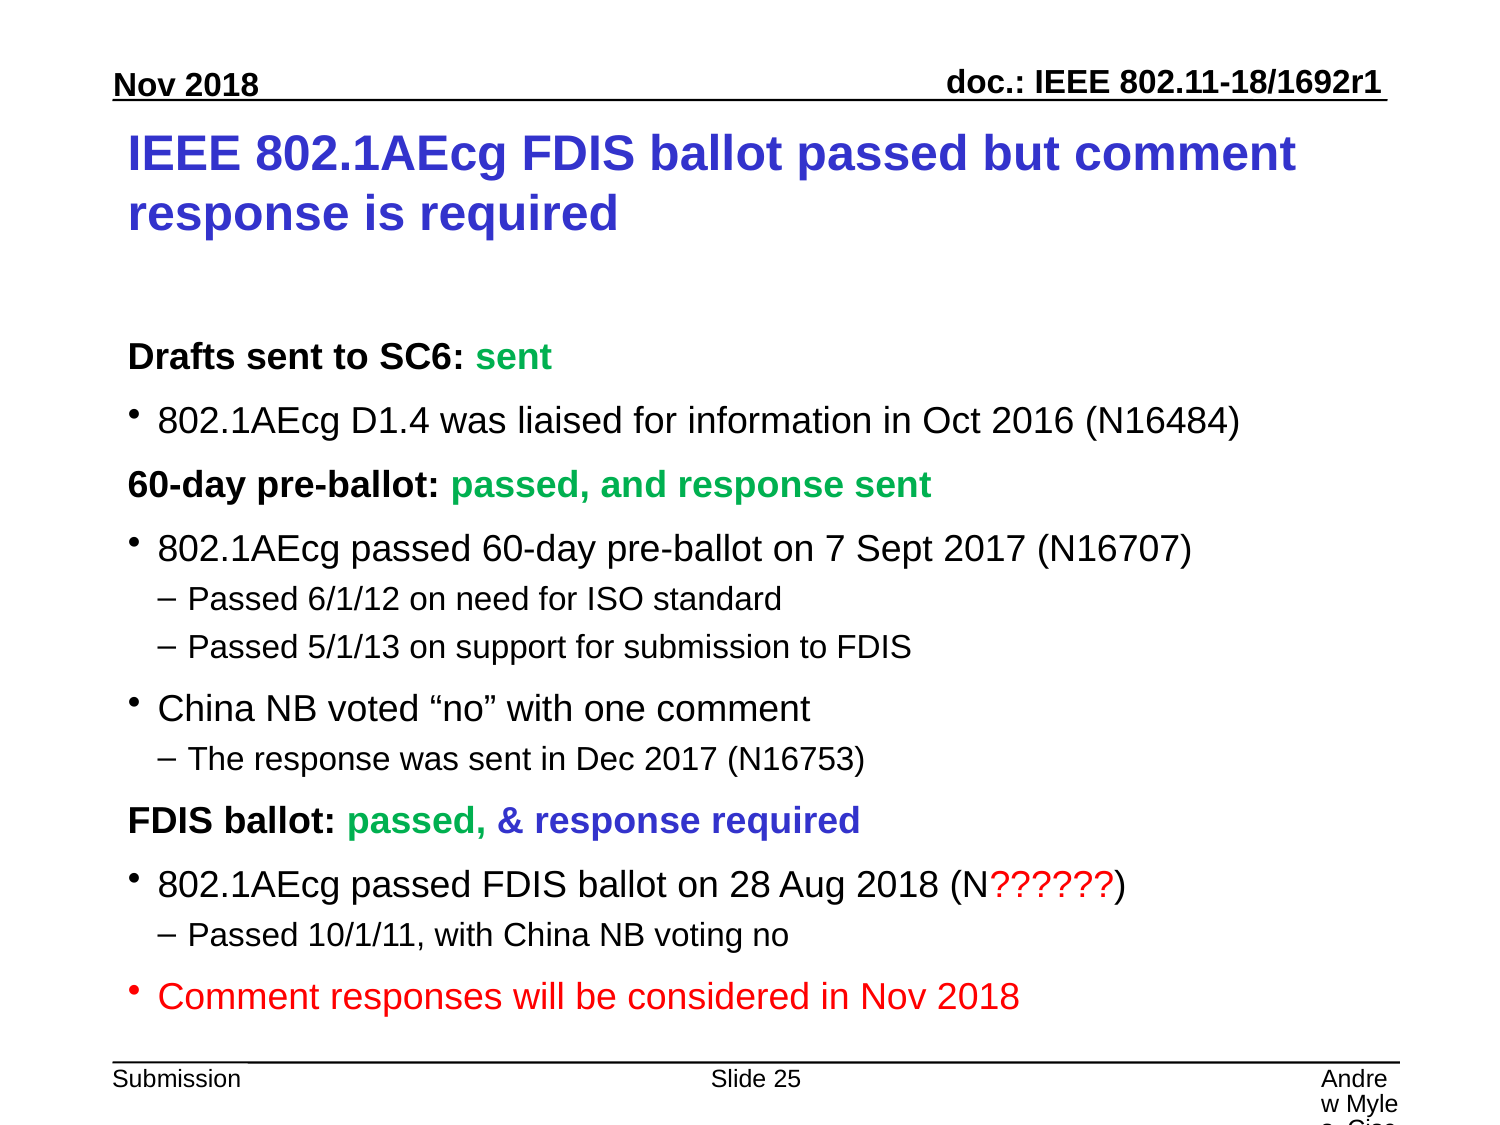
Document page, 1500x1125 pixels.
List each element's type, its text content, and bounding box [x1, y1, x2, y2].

slide_number Slide 25 [709, 1061, 803, 1093]
list Drafts sent to SC6: sent 802.1AEcg D1.4 was liaised for information in Oct 2016 (N16484) 60-day pre-ballot: passed, and response sent 802.1AEcg passed 60-day pre-ballot on 7 Sept 2017 (N16707) Passed 6/1/12 on need for ISO standard Passed 5/1/13 on support for submission to FDIS China NB voted “no” with one comment The response was sent in Dec 2017 (N16753) FDIS ballot: passed, & response required 802.1AEcg passed FDIS ballot on 28 Aug 2018 (N??????) Passed 10/1/11, with China NB voting no Comment responses will be considered in Nov 2018 [112, 324, 1388, 1000]
footer Andrew Myles, Cisco [1320, 1061, 1402, 1093]
title IEEE 802.1AEcg FDIS ballot passed but comment response is required [112, 112, 1388, 288]
